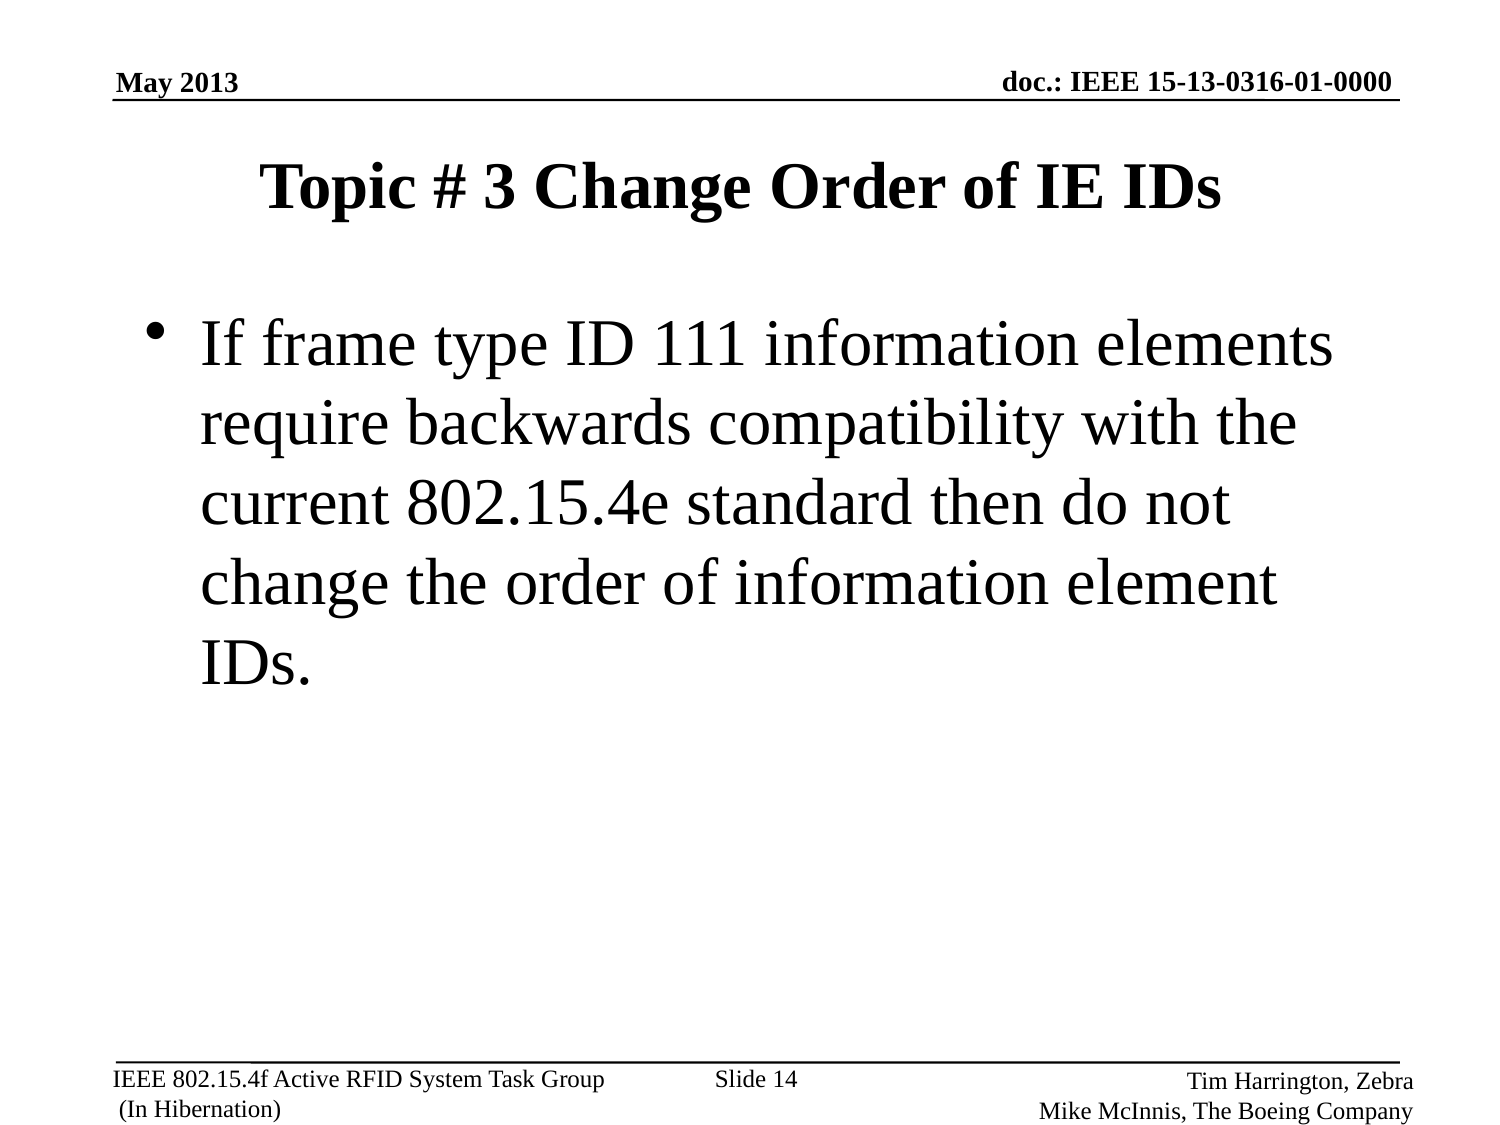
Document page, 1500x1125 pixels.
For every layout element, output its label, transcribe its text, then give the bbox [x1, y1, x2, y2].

text_box Topic # 3 Change Order of IE IDs [0, 118, 1500, 244]
list If frame type ID 111 information elements require backwards compatibility with the current 802.15.4e standard then do not change the order of information element IDs. [129, 290, 1405, 1091]
text_box Tim Harrington, Zebra Mike McInnis, The Boeing Company [901, 1064, 1414, 1125]
